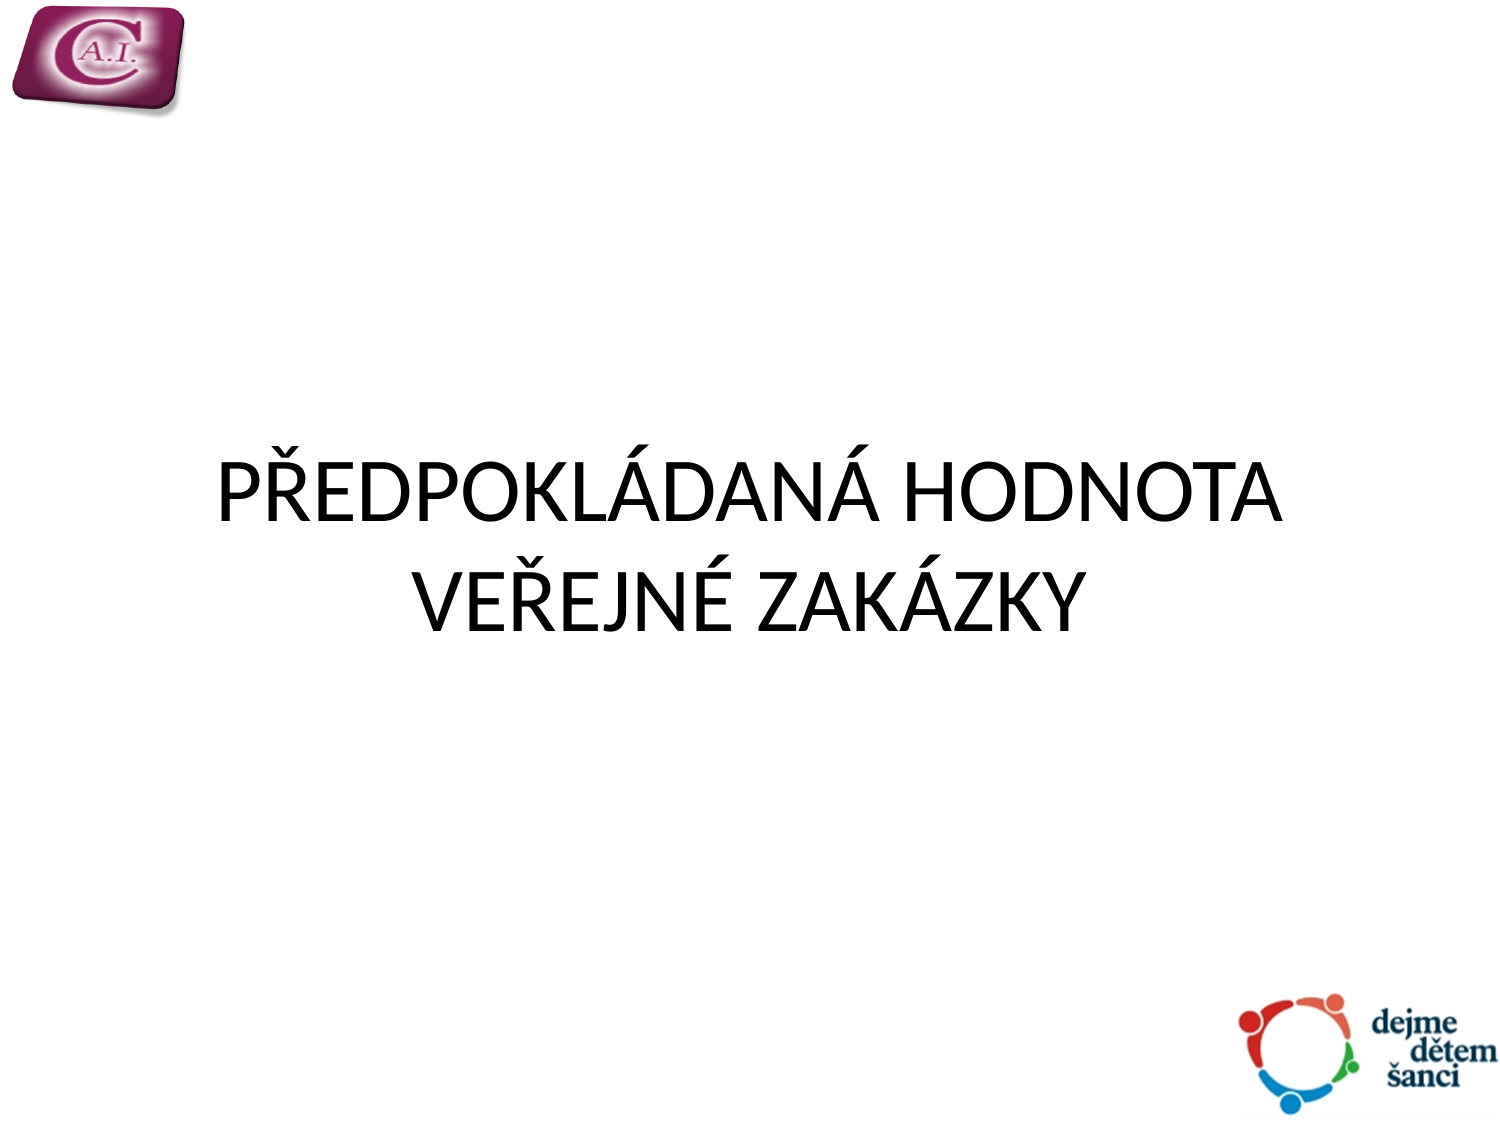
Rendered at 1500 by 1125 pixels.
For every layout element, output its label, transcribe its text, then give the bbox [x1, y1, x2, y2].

picture [0, 2, 196, 124]
title PŘEDPOKLÁDANÁ HODNOTA VEŘEJNÉ ZAKÁZKY [75, 45, 1425, 1035]
picture [1237, 993, 1500, 1118]
